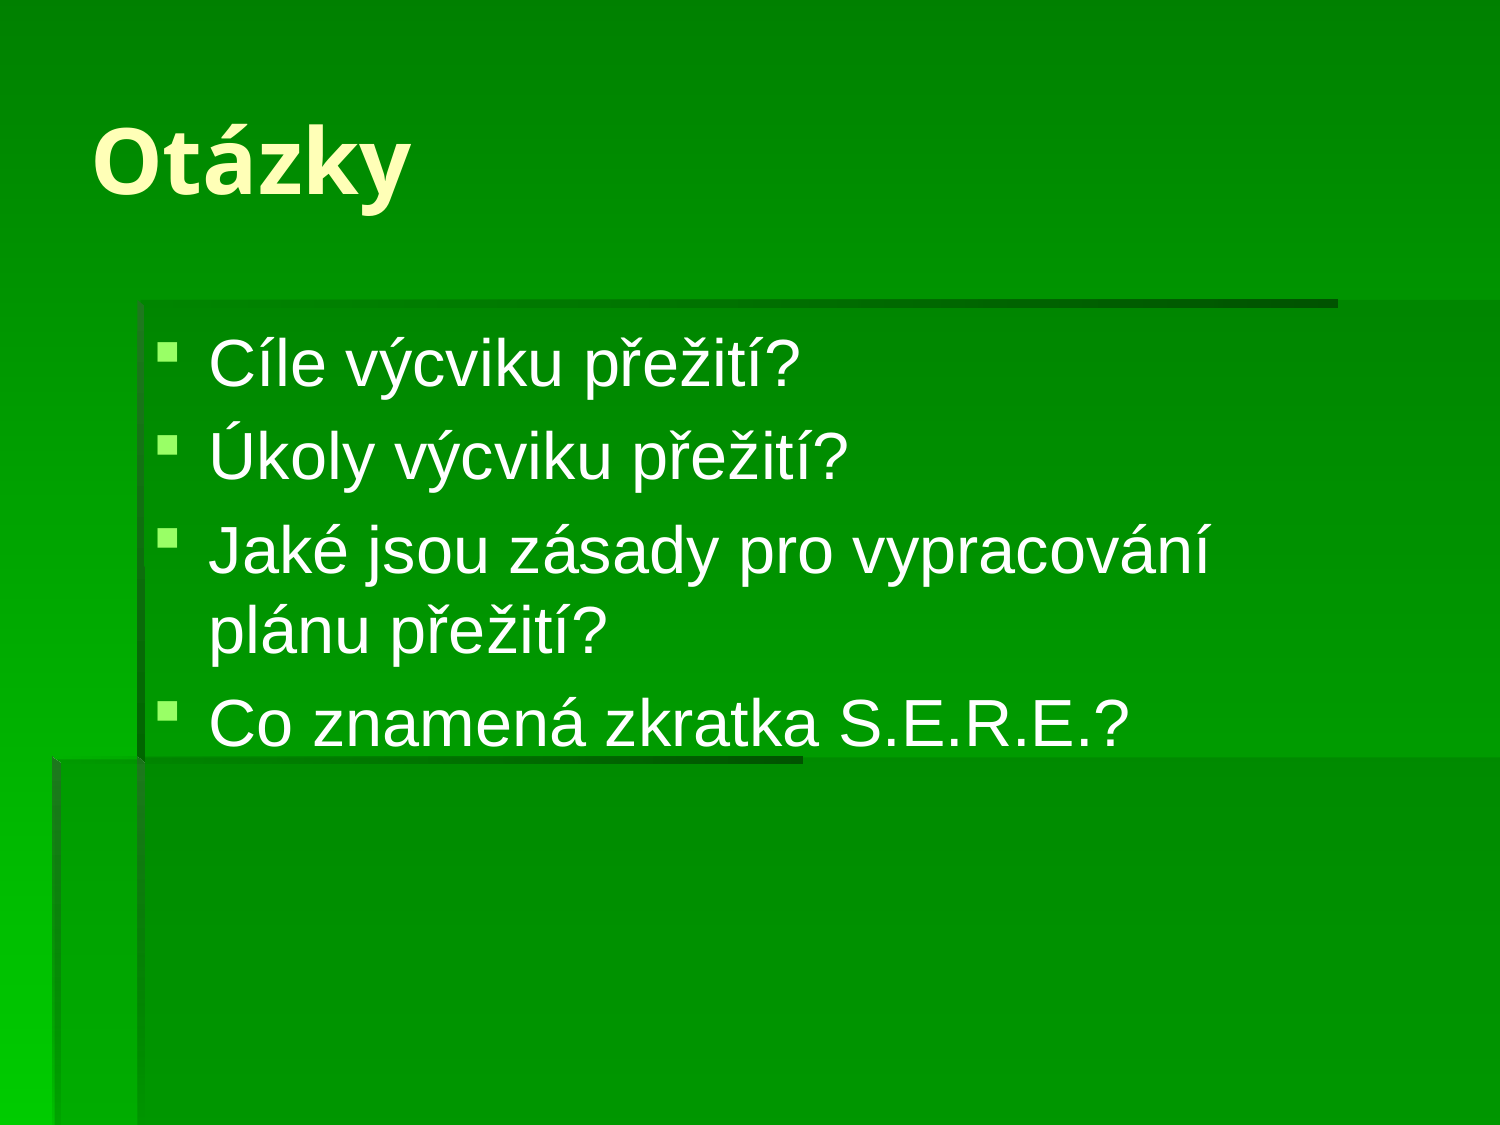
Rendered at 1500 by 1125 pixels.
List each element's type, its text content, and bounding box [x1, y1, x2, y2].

title Otázky [75, 40, 1451, 275]
list Cíle výcviku přežití? Úkoly výcviku přežití? Jaké jsou zásady pro vypracování plánu přežití? Co znamená zkratka S.E.R.E.? [137, 312, 1451, 1000]
